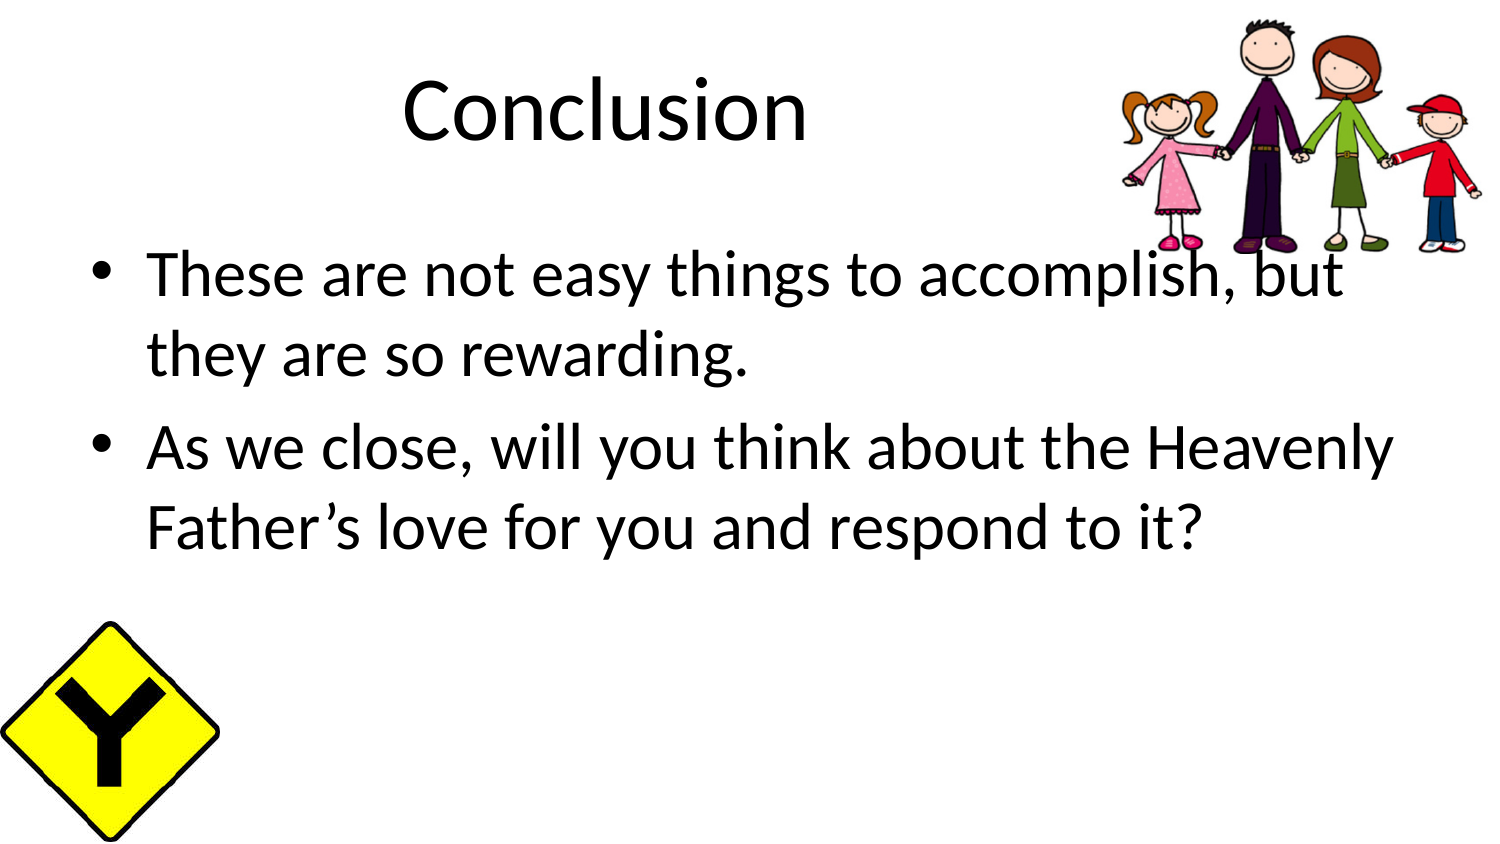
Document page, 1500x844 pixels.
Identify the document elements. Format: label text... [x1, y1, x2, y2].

title Conclusion [75, 33, 1138, 175]
picture [0, 621, 220, 842]
picture [1112, 3, 1488, 254]
list These are not easy things to accomplish, but they are so rewarding. As we close, will you think about the Heavenly Father’s love for you and respond to it? [75, 221, 1425, 754]
